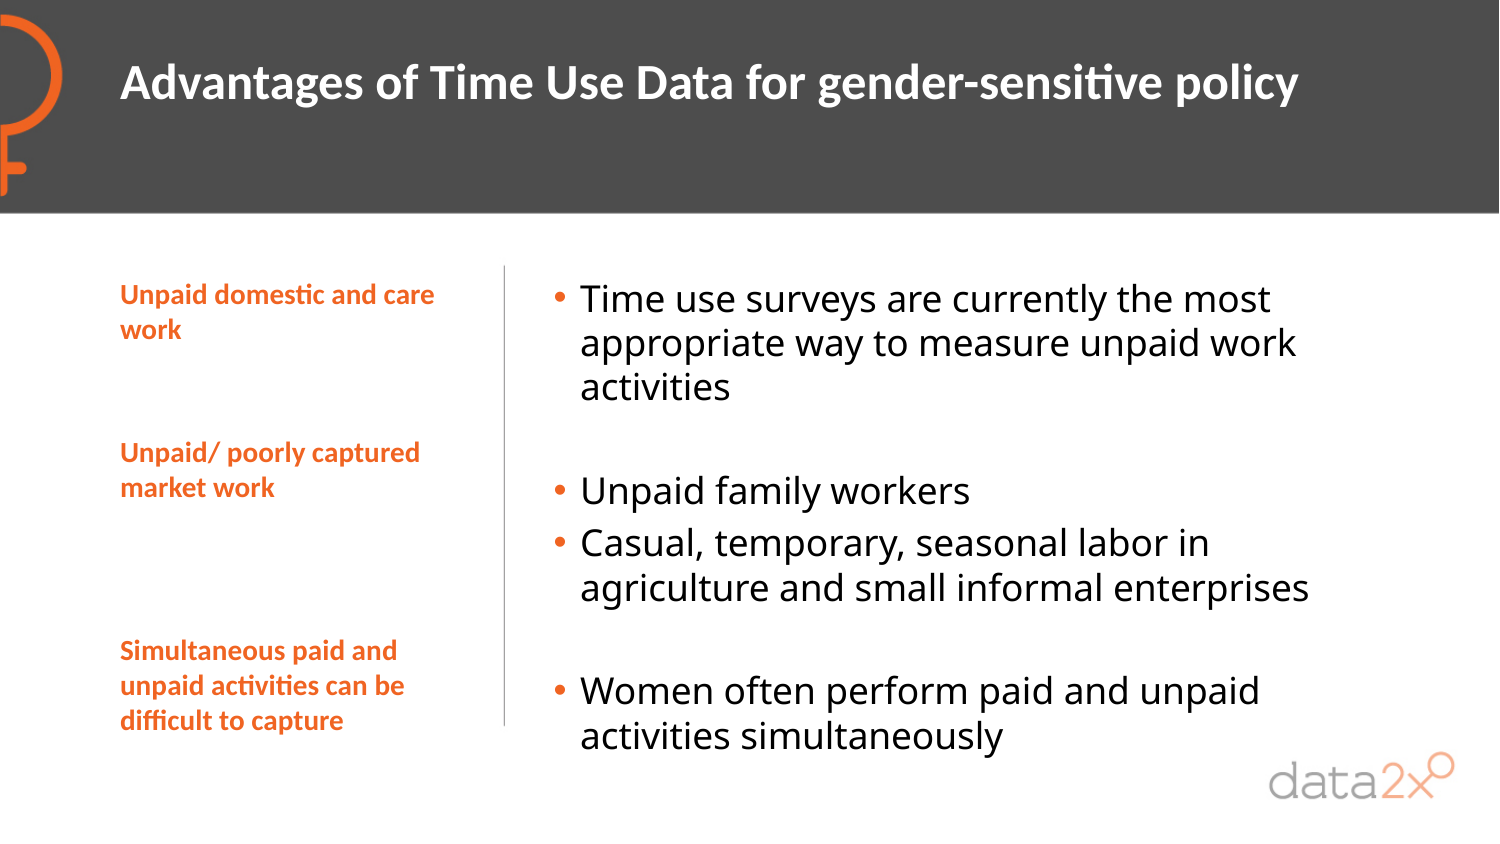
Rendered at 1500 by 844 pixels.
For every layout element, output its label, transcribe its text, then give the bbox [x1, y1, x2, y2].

list Unpaid domestic and care work Unpaid/ poorly captured market work Simultaneous paid and unpaid activities can be difficult to capture [105, 267, 479, 764]
list Time use surveys are currently the most appropriate way to measure unpaid work activities Unpaid family workers Casual, temporary, seasonal labor in agriculture and small informal enterprises Women often perform paid and unpaid activities simultaneously [538, 267, 1383, 764]
picture [0, 0, 1499, 844]
title Advantages of Time Use Data for gender-sensitive policy [105, 48, 1481, 149]
